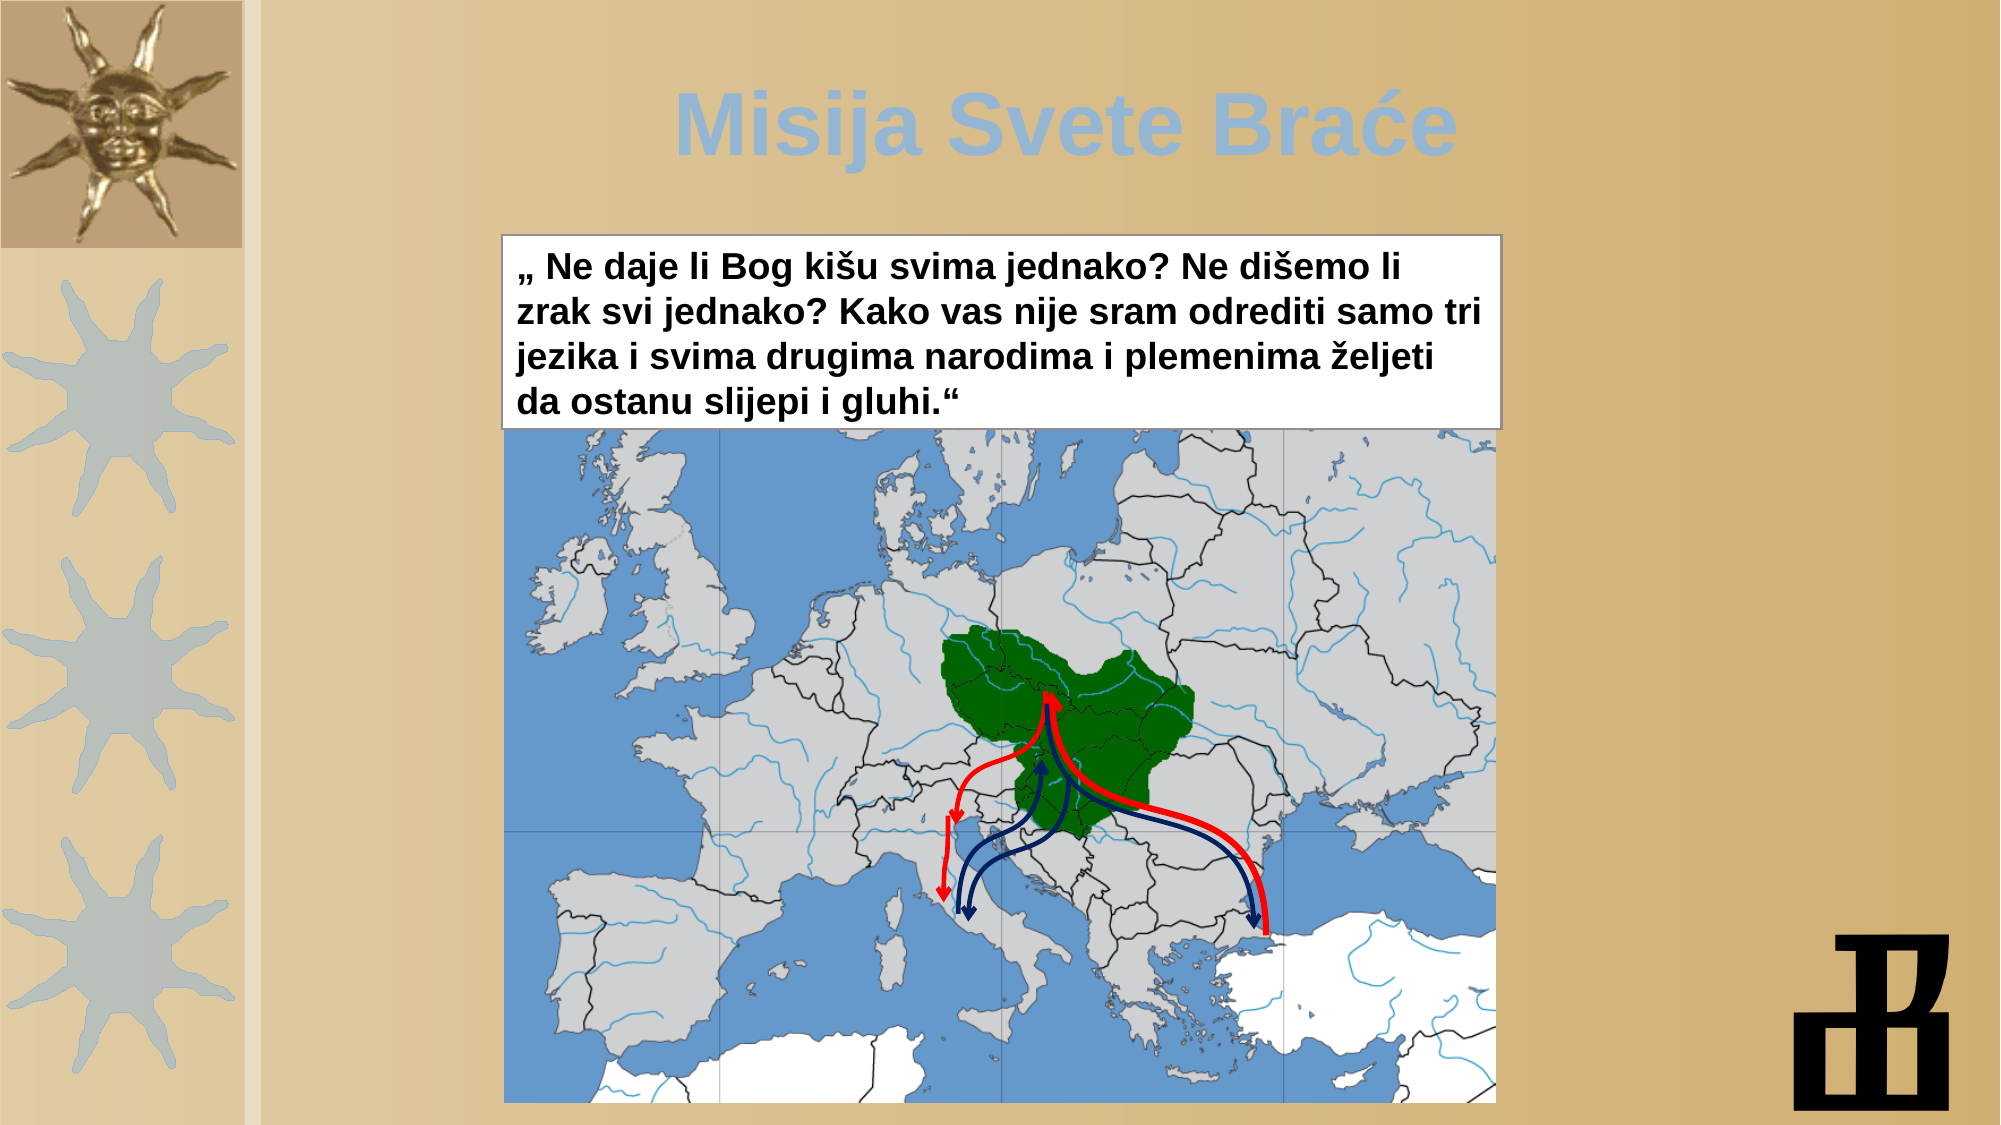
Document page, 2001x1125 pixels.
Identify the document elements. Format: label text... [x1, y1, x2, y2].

picture [1743, 919, 2000, 1125]
picture [504, 240, 1496, 1103]
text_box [1036, 705, 1281, 921]
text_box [922, 794, 1037, 879]
picture [1, 1, 242, 248]
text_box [902, 856, 922, 862]
title Misija Svete Braće [246, 25, 1887, 214]
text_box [933, 713, 1037, 794]
text_box „ Ne daje li Bog kišu svima jednako? Ne dišemo li zrak svi jednako? Kako vas nije sram odrediti samo tri jezika i svima drugima narodima i plemenima željeti da ostanu slijepi i gluhi.“ [501, 234, 1503, 430]
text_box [1037, 712, 1264, 921]
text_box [945, 797, 1037, 899]
